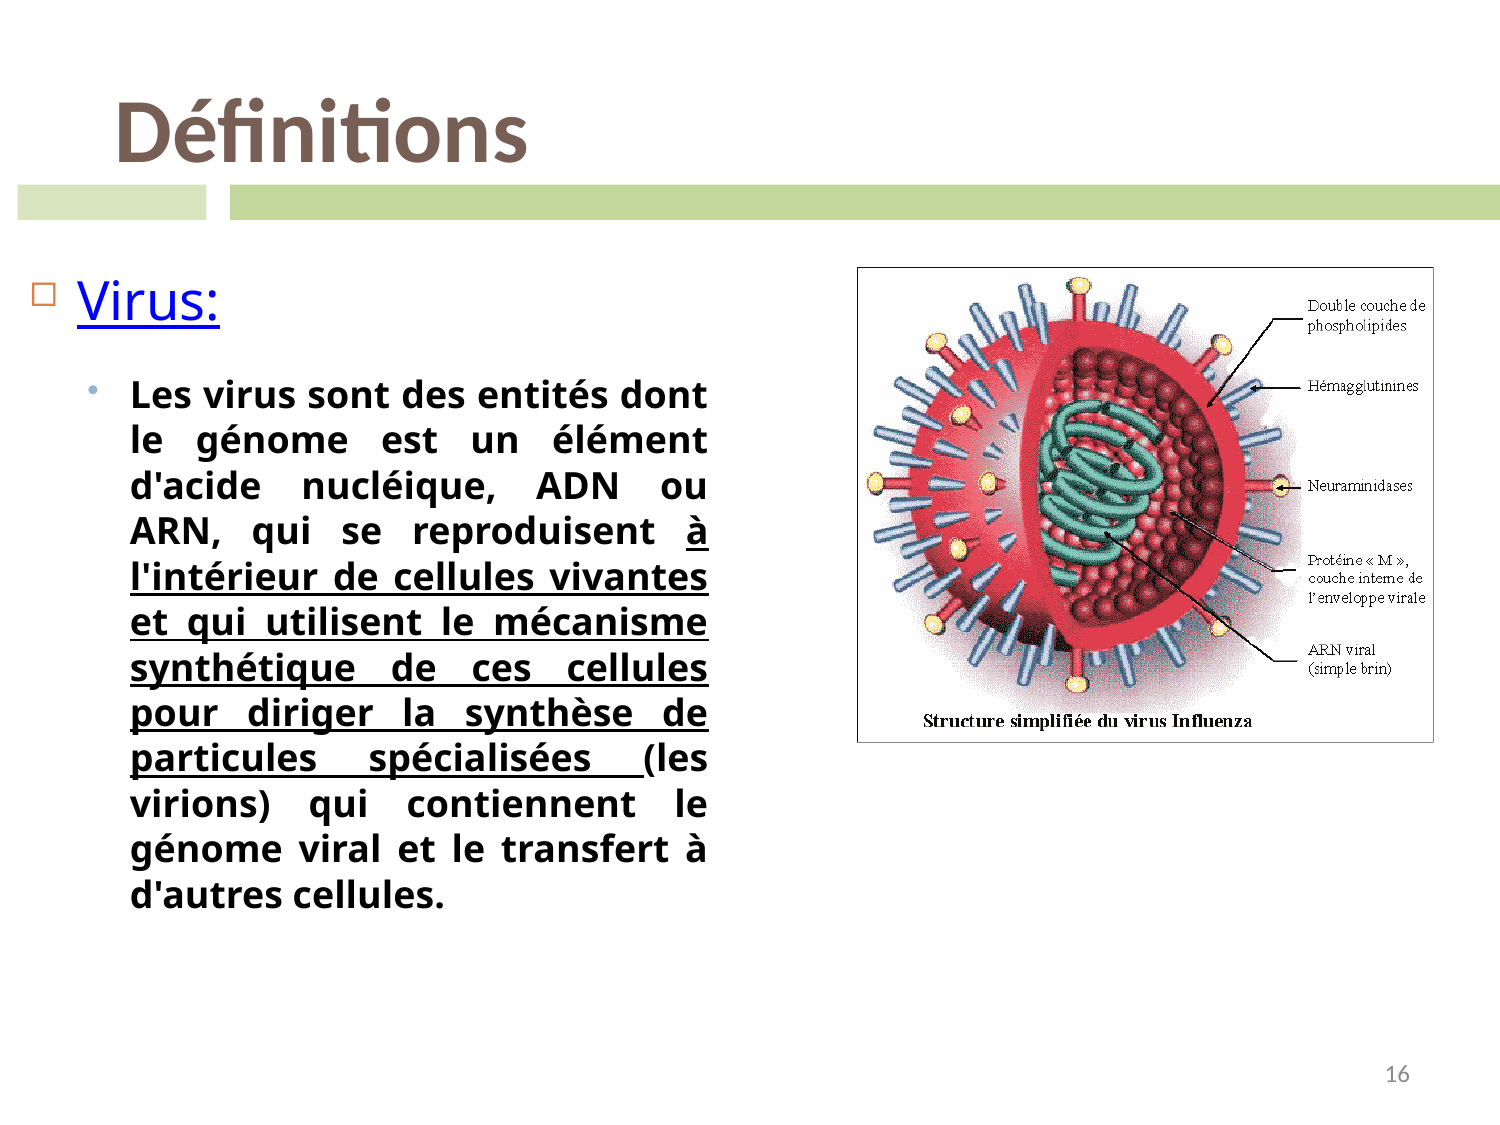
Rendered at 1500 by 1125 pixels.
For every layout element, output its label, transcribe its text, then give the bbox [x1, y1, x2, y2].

text_box Virus: Les virus sont des entités dont le génome est un élément d'acide nucléique, ADN ou ARN, qui se reproduisent à l'intérieur de cellules vivantes et qui utilisent le mécanisme synthétique de ces cellules pour diriger la synthèse de particules spécialisées (les virions) qui contiennent le génome viral et le transfert à d'autres cellules. [29, 265, 709, 1007]
text_box [228, 182, 1500, 222]
text_box Définitions [99, 0, 1438, 251]
picture [855, 265, 1434, 743]
slide_number 16 [1074, 1042, 1425, 1103]
text_box [16, 182, 209, 222]
